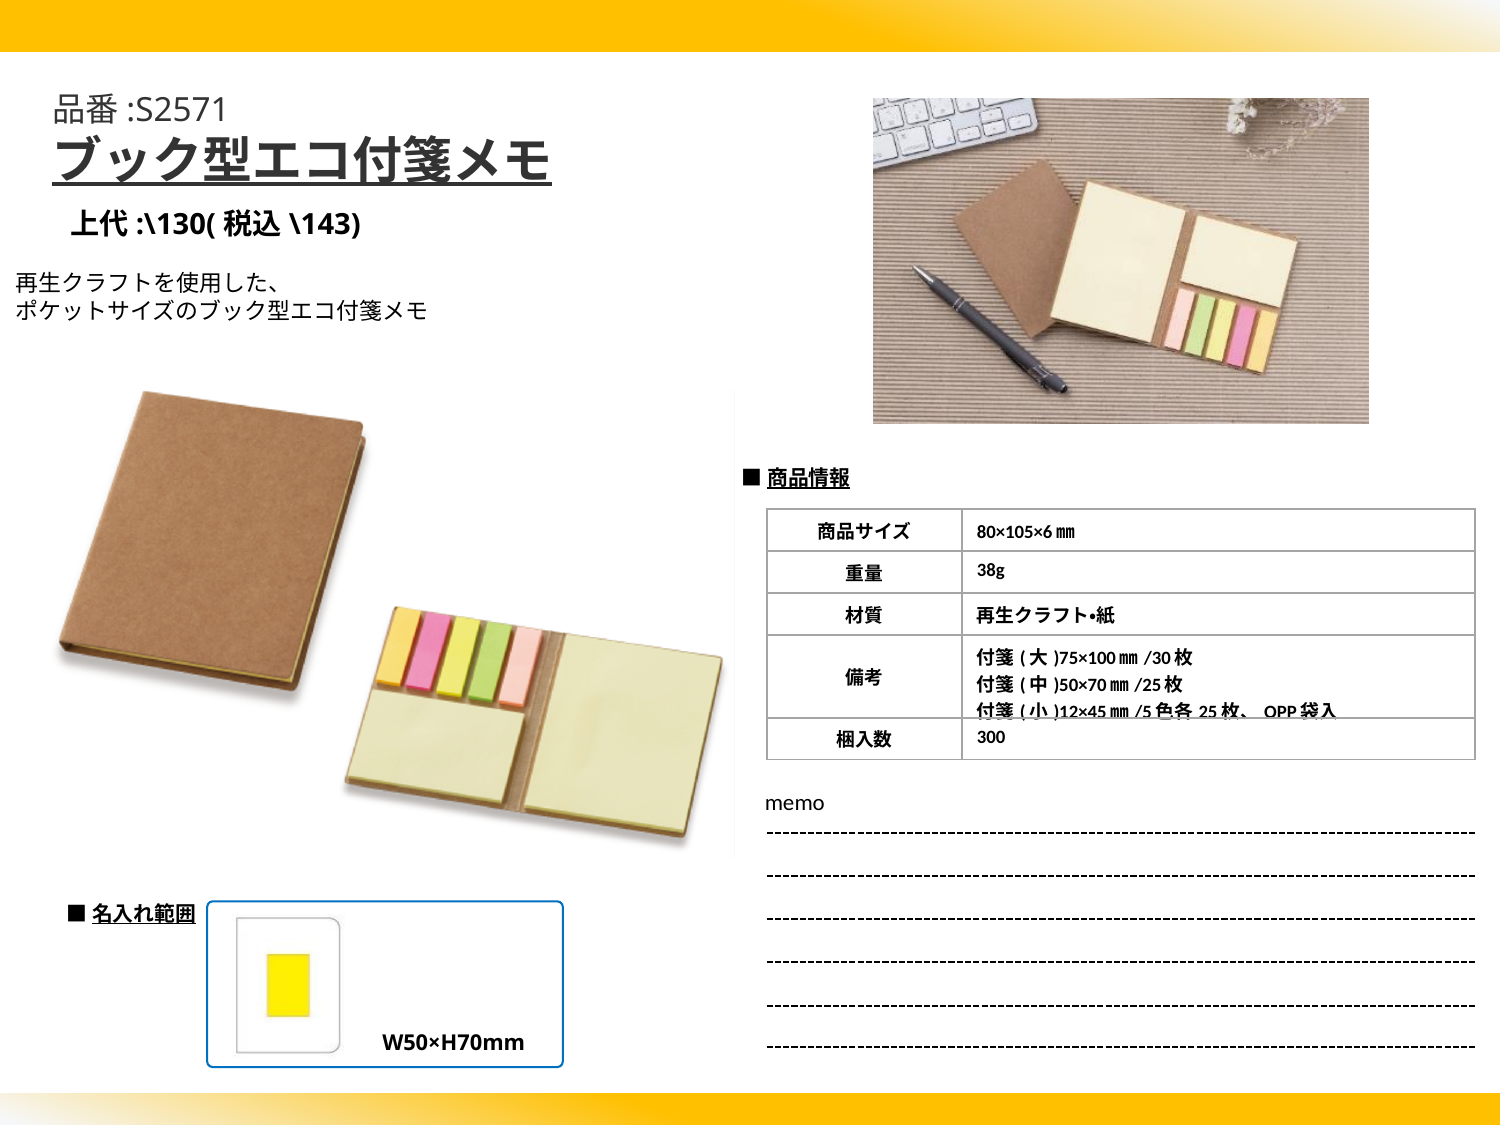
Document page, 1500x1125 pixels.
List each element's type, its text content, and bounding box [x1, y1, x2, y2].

table_header 商品サイズ [768, 510, 961, 550]
text_box 品番:S2571 ブック型エコ付箋メモ [37, 81, 668, 196]
picture [873, 98, 1369, 424]
text_box 上代:\130(税込\143) [55, 198, 377, 249]
text_box [0, 0, 1500, 52]
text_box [749, 779, 1476, 1047]
text_box ■商品情報 [735, 457, 866, 498]
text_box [207, 901, 563, 1068]
table_cell 再生クラフト・紙 [963, 594, 1474, 634]
text_box 再生クラフトを使用した、 ポケットサイズのブック型エコ付箋メモ [1, 261, 444, 332]
table_header 80×105×6㎜ [963, 510, 1474, 550]
text_box [0, 1093, 1500, 1125]
table_cell 重量 [768, 552, 961, 592]
table_cell 材質 [768, 594, 961, 634]
table_cell 付箋(大)75×100㎜/30枚 付箋(中)50×70㎜/25枚 付箋(小)12×45㎜/5色各25枚、OPP袋入 [963, 636, 1474, 717]
table_cell 300 [963, 719, 1474, 759]
table_cell 備考 [768, 636, 961, 717]
picture [46, 389, 735, 858]
table_cell 梱入数 [768, 719, 961, 759]
table_cell 38g [963, 552, 1474, 592]
text_box ■名入れ範囲 [51, 893, 211, 933]
